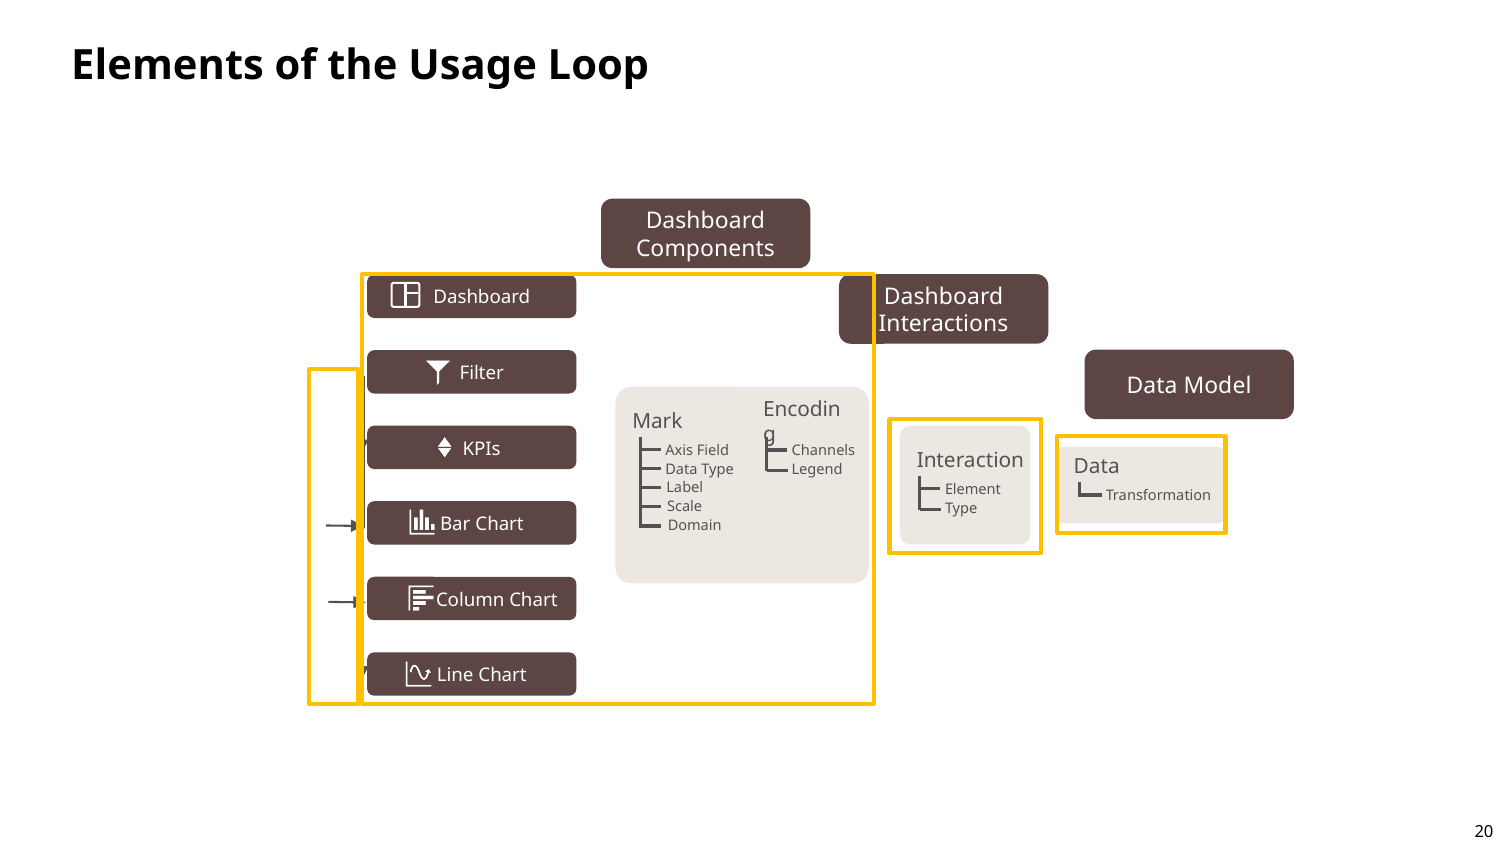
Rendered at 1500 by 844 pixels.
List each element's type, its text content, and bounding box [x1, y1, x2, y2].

title Elements of the Usage Loop [59, 40, 1429, 163]
text_box [307, 367, 360, 706]
slide_number 20 [1403, 779, 1494, 844]
text_box Data Model [1082, 347, 1296, 422]
text_box Dashboard Components [598, 196, 813, 271]
text_box [360, 272, 876, 706]
text_box [1055, 528, 1228, 535]
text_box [617, 388, 879, 582]
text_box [901, 427, 1041, 543]
text_box [887, 417, 1043, 555]
text_box [1055, 434, 1228, 449]
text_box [366, 274, 577, 696]
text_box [325, 376, 366, 679]
text_box Dashboard Interactions [875, 272, 1051, 346]
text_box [1057, 448, 1244, 522]
